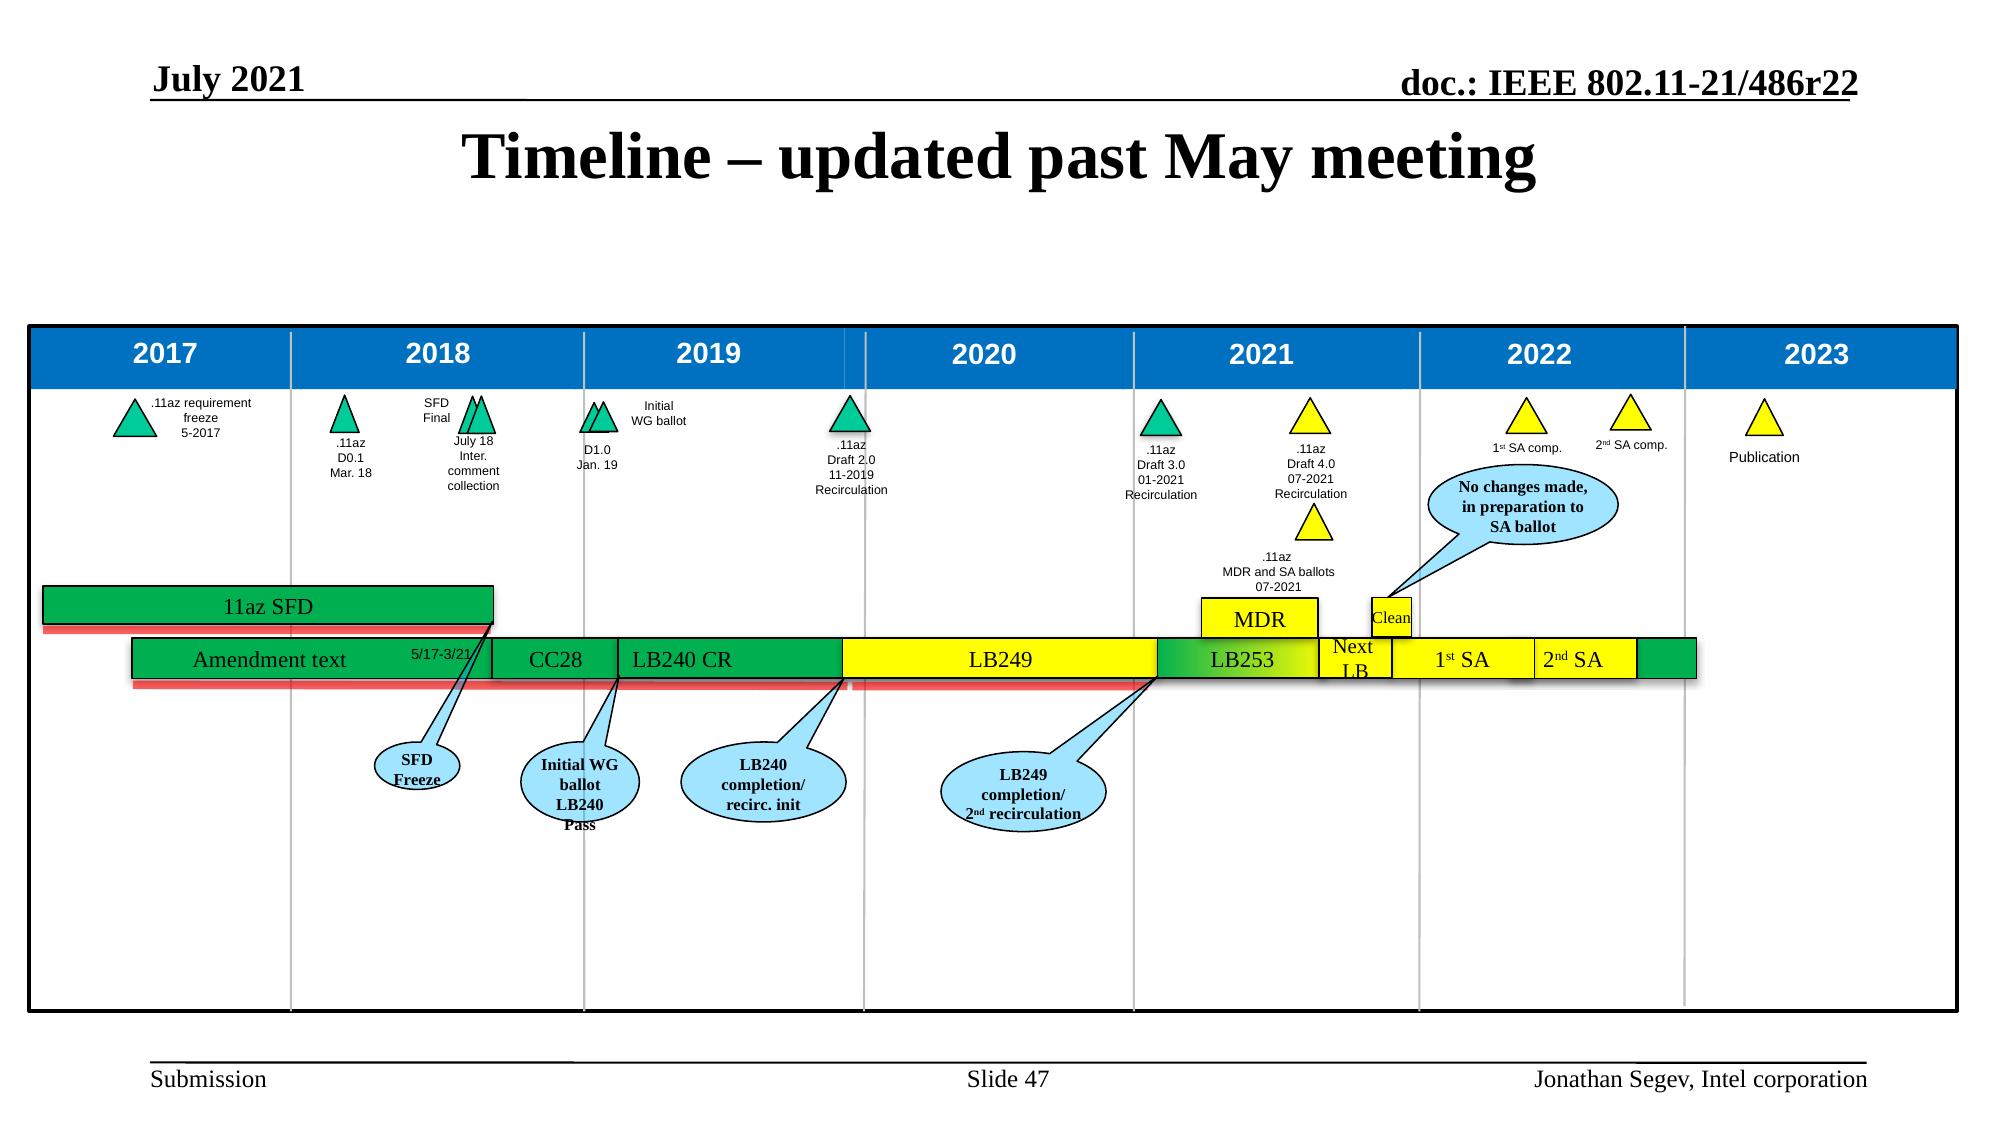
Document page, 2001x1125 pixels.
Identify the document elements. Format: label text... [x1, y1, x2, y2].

slide_number Slide 47 [950, 1061, 1067, 1123]
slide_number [152, 54, 563, 100]
text_box 11az SFD [42, 585, 285, 625]
title Timeline – updated past May meeting [149, 112, 1850, 193]
text_box [29, 326, 288, 1012]
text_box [1578, 394, 1686, 460]
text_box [1257, 397, 1365, 509]
table_cell 5106 [290, 687, 847, 692]
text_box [1473, 397, 1574, 463]
text_box 2023 [1688, 328, 1957, 390]
text_box Amendment text [131, 639, 285, 679]
text_box [1745, 398, 1784, 436]
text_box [290, 326, 1686, 1012]
text_box Amendment text [1690, 637, 1697, 679]
text_box Publication [1698, 441, 1831, 473]
footer Jonathan Segev, Intel corporation [1171, 1061, 1869, 1093]
text_box .11az requirement freeze 5-2017 [122, 388, 280, 448]
text_box [1690, 390, 1957, 1012]
text_box [113, 399, 157, 437]
